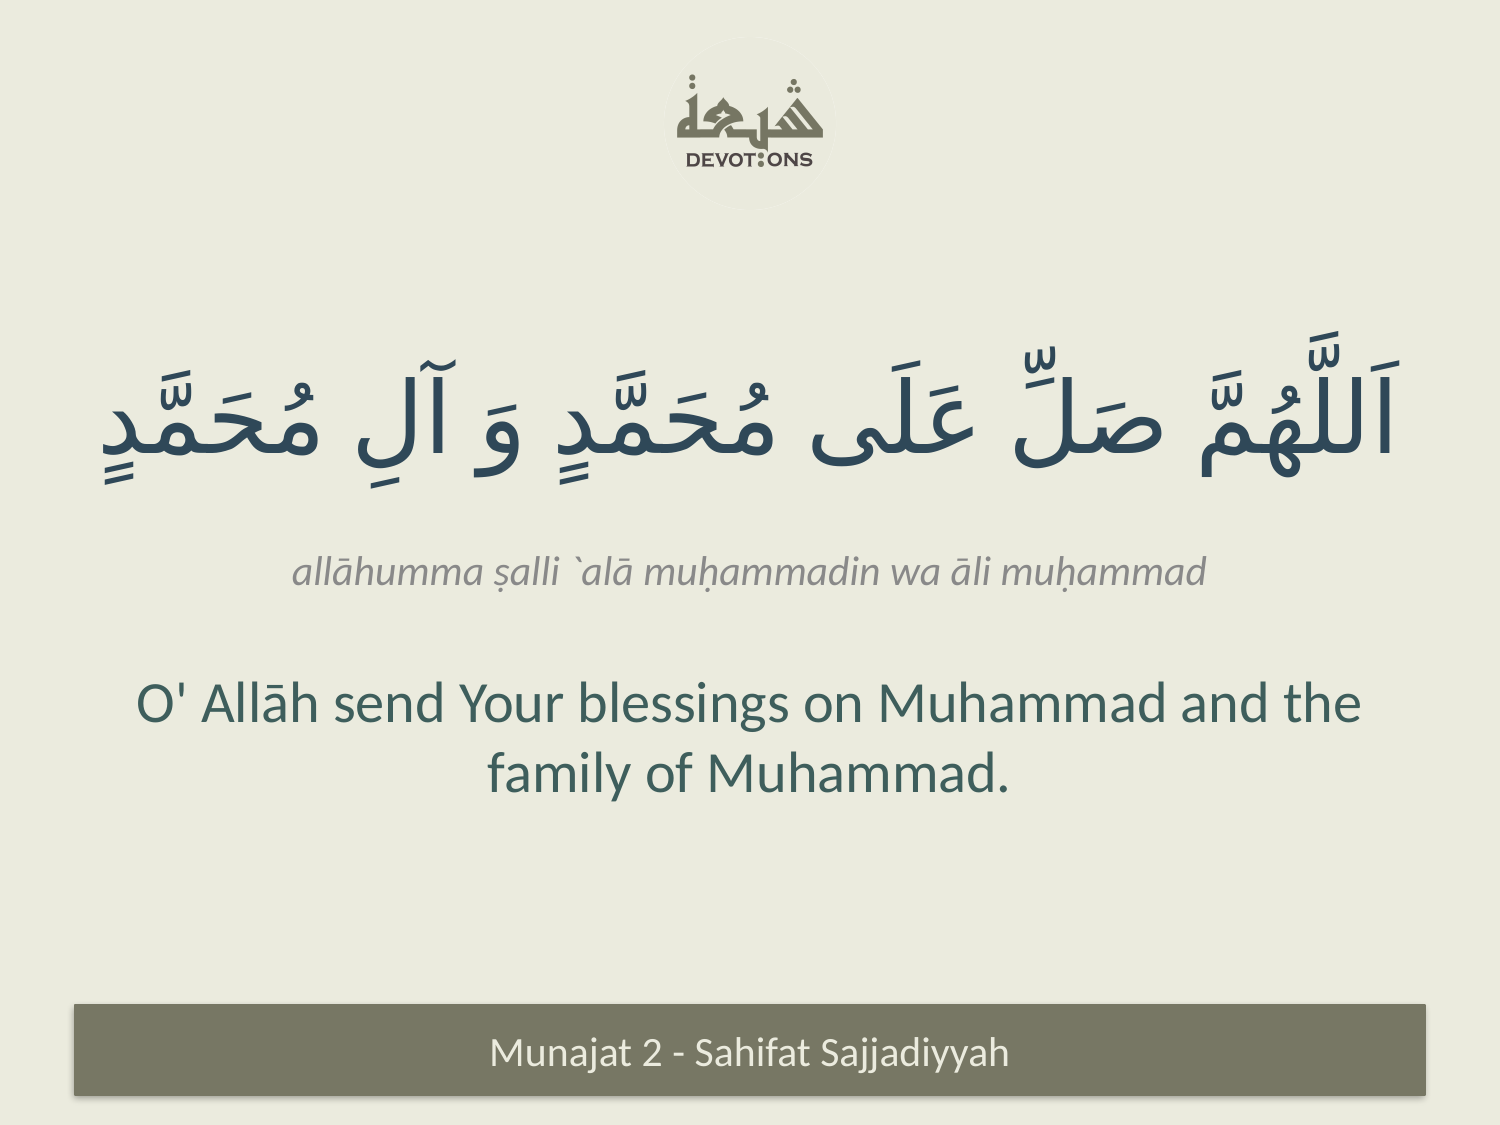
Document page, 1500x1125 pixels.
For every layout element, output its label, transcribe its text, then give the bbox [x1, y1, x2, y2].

picture [656, 29, 844, 218]
text_box اَللَّهُمَّ صَلِّ عَلَى مُحَمَّدٍ وَ آلِ مُحَمَّدٍ allāhumma ṣalli `alā muḥammadin wa āli muḥammad O' Allāh send Your blessings on Muhammad and the family of Muhammad. [74, 346, 1425, 811]
text_box Munajat 2 - Sahifat Sajjadiyyah [474, 1017, 1026, 1083]
text_box [74, 1004, 1426, 1096]
